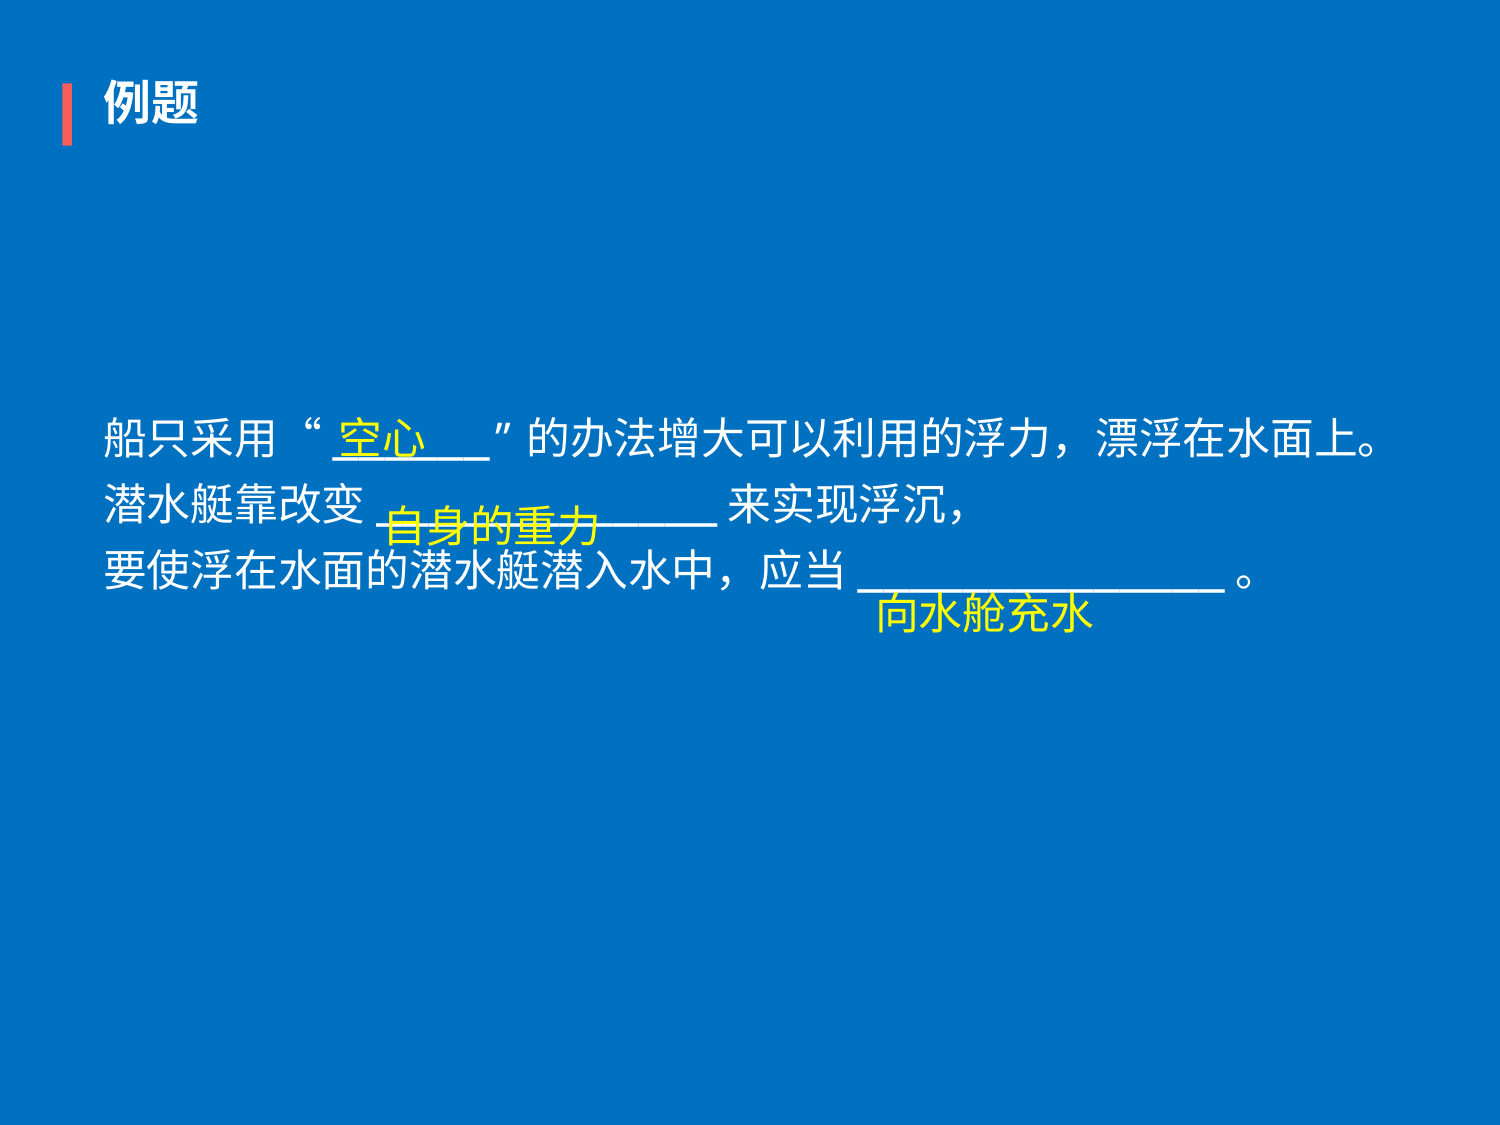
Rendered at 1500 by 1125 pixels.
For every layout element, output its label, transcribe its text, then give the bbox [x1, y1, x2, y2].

text_box 向水舱充水 [875, 572, 1499, 639]
text_box 船只采用“______”的办法增大可以利用的浮力，漂浮在水面上。 潜水艇靠改变_____________来实现浮沉， 要使浮在水面的潜水艇潜入水中，应当______________。 [103, 397, 1499, 595]
text_box 空心 [338, 397, 1499, 464]
text_box 自身的重力 [382, 485, 1499, 551]
text_box 例题 [103, 58, 1499, 131]
text_box [62, 83, 72, 146]
